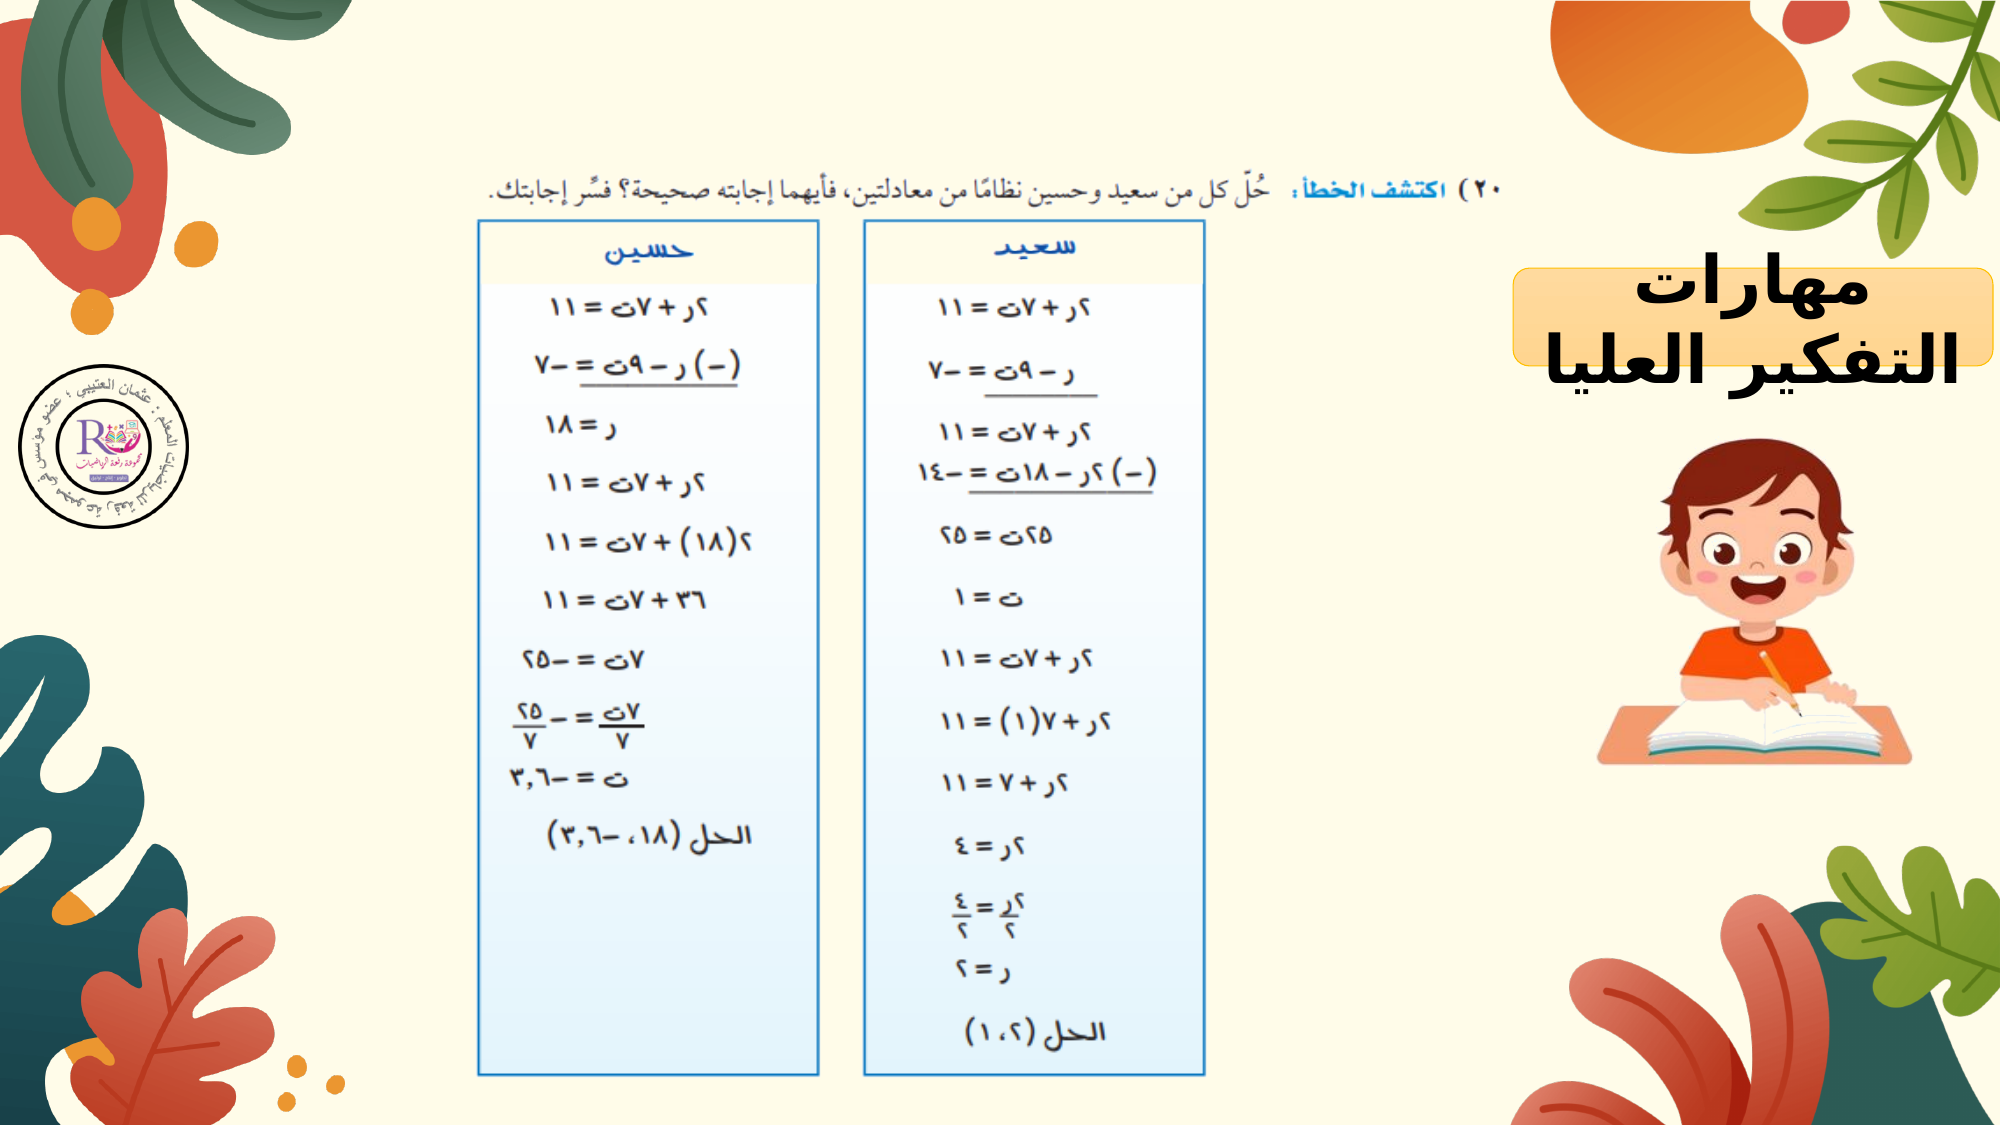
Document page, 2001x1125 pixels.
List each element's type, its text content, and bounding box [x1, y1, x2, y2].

picture [1544, 386, 1970, 812]
picture [18, 364, 189, 529]
picture [1551, 1, 2000, 258]
picture [0, 635, 345, 1125]
picture [457, 165, 1999, 1125]
text_box مهارات التفكير العليا [1514, 267, 1994, 367]
picture [0, 0, 352, 335]
